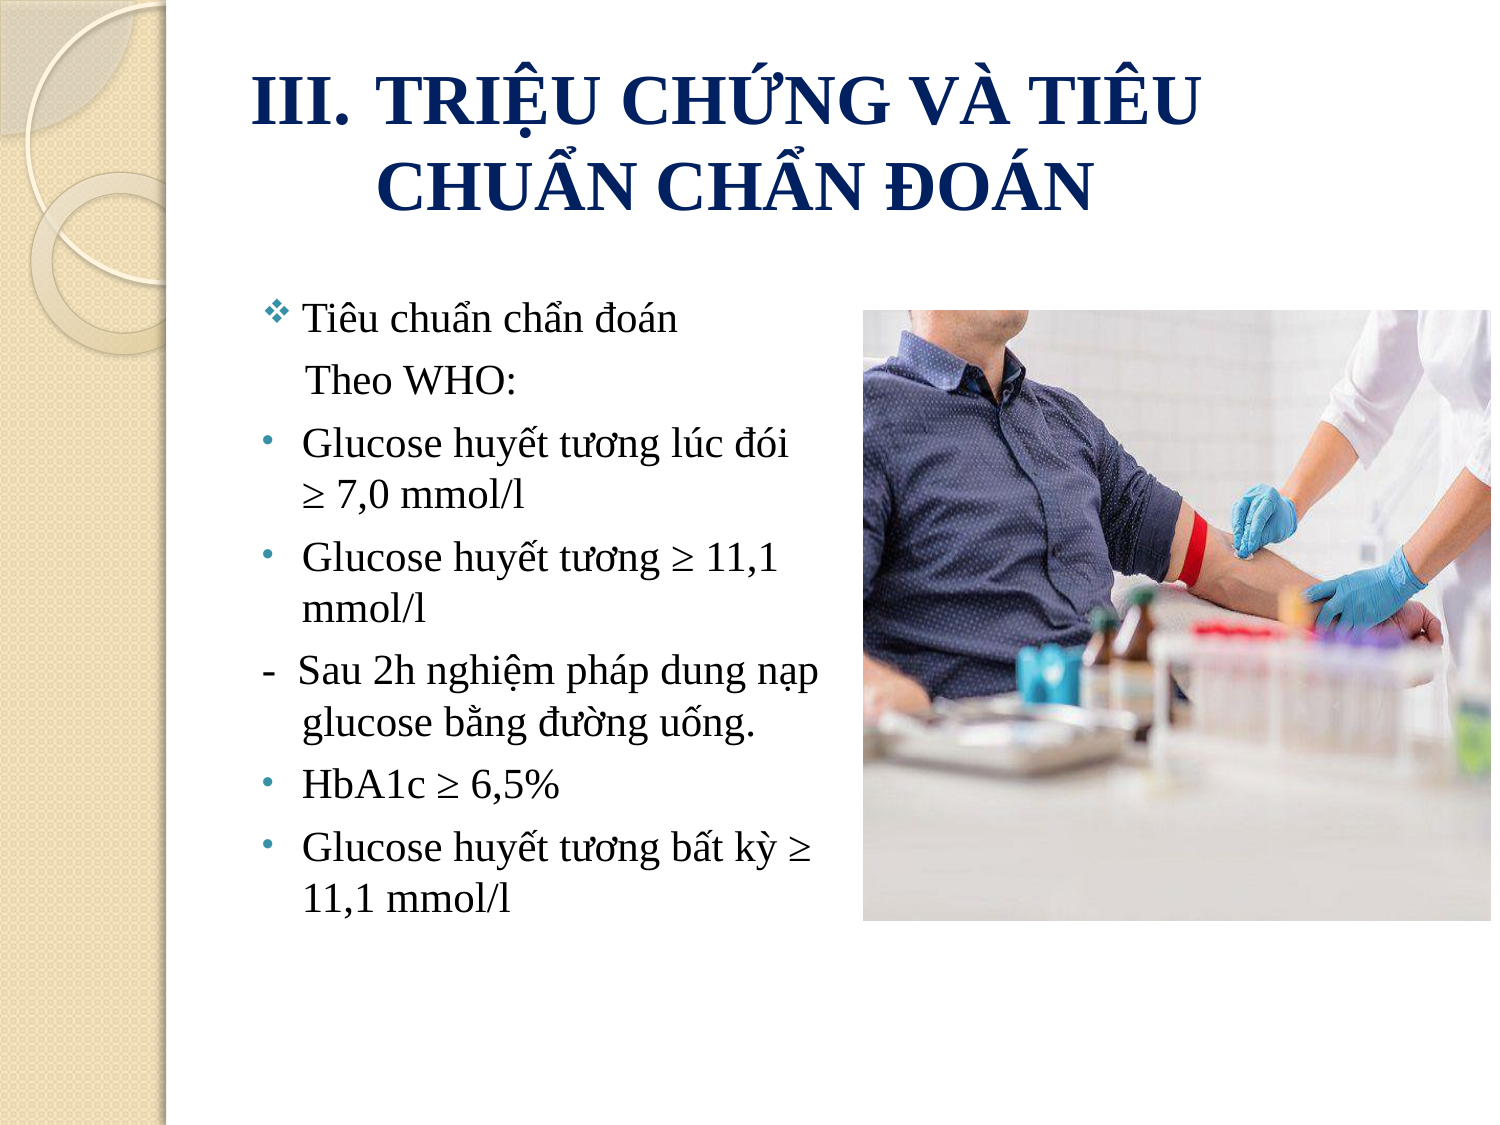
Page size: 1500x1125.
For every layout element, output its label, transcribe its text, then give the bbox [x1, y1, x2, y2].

title TRIỆU CHỨNG VÀ TIÊU CHUẨN CHẨN ĐOÁN [235, 45, 1466, 233]
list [862, 310, 1491, 921]
list Tiêu chuẩn chẩn đoán Theo WHO: Glucose huyết tương lúc đói ≥ 7,0 mmol/l Glucose huyết tương ≥ 11,1 mmol/l - Sau 2h nghiệm pháp dung nạp glucose bằng đường uống. HbA1c ≥ 6,5% Glucose huyết tương bất kỳ ≥ 11,1 mmol/l [235, 282, 836, 983]
